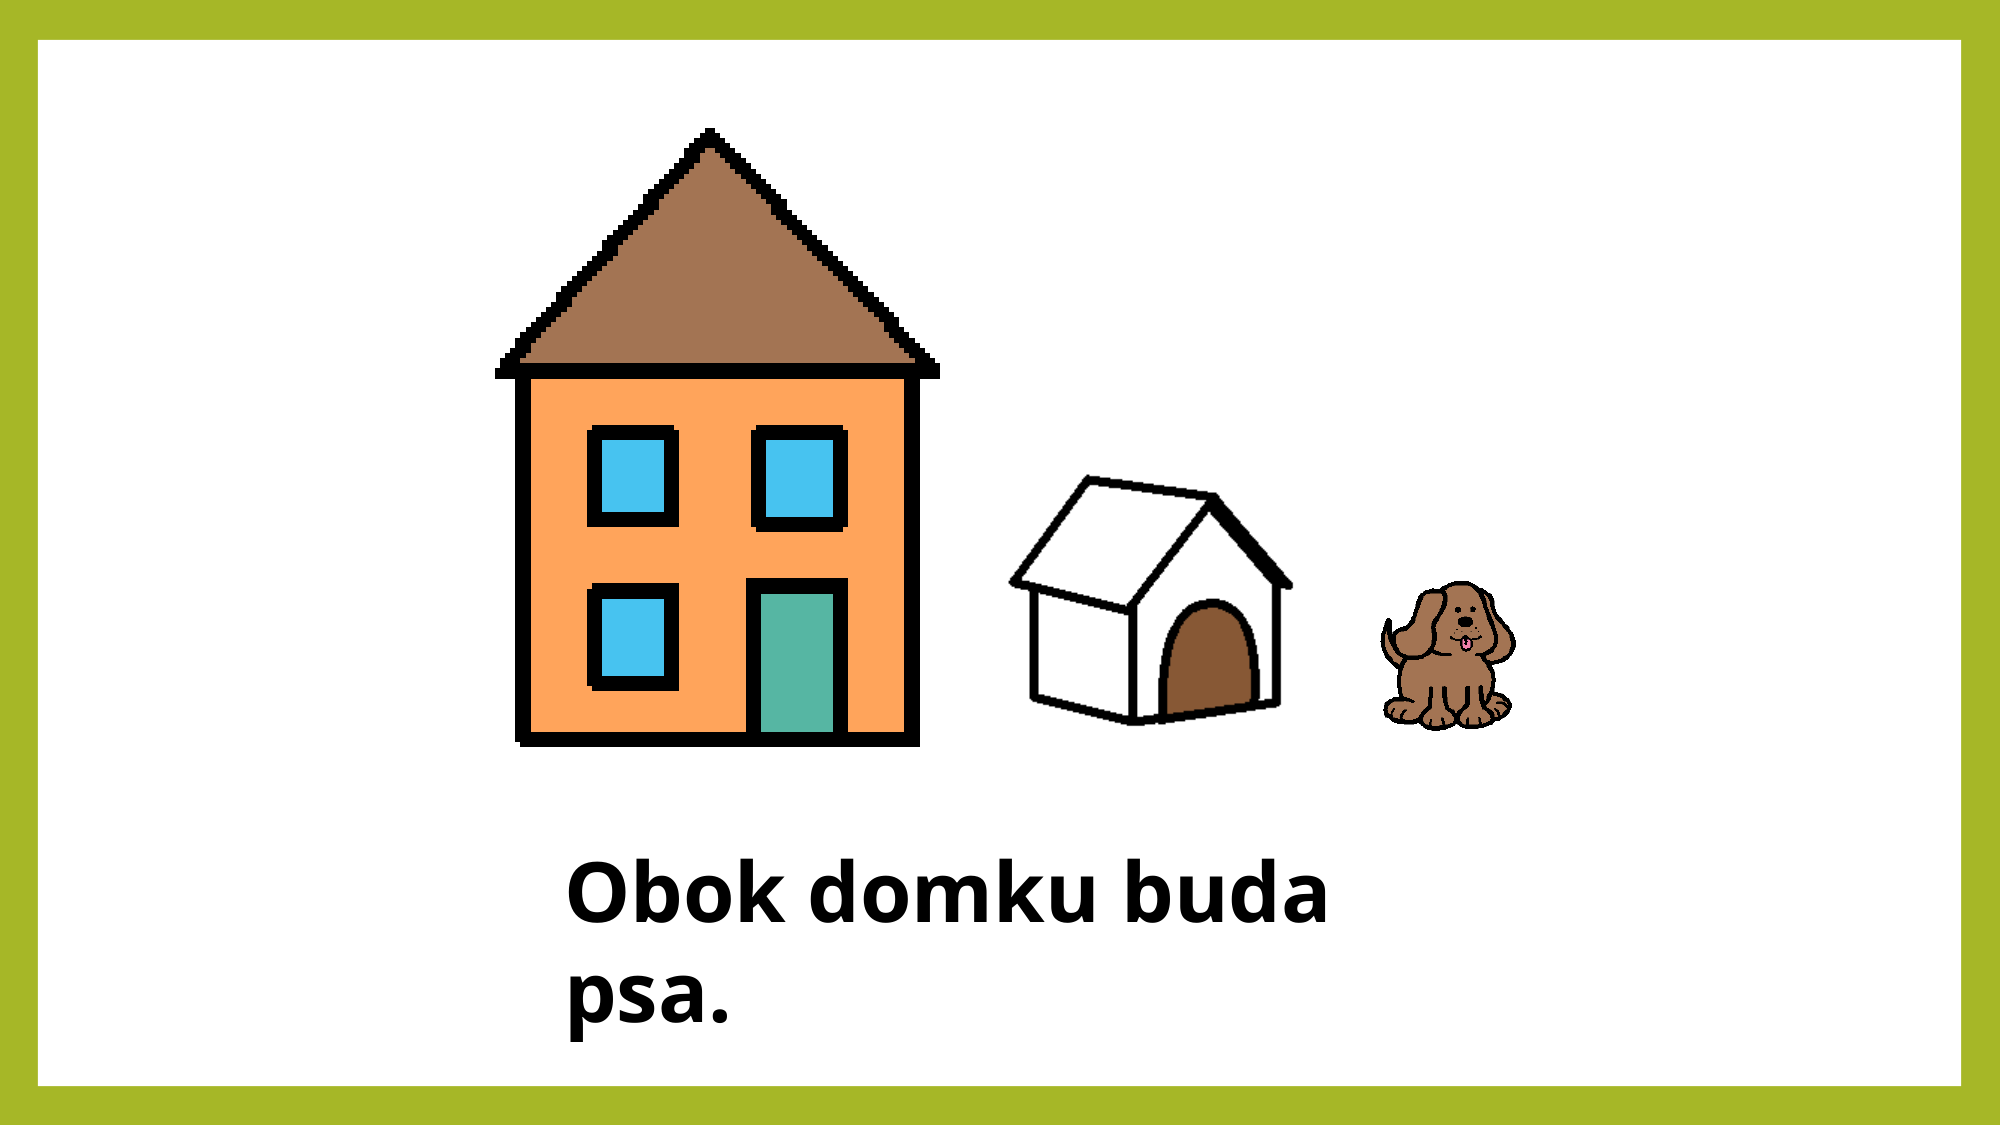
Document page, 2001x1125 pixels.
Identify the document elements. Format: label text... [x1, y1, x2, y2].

picture [305, 82, 1566, 795]
text_box Obok domku buda psa. [549, 831, 1451, 1047]
